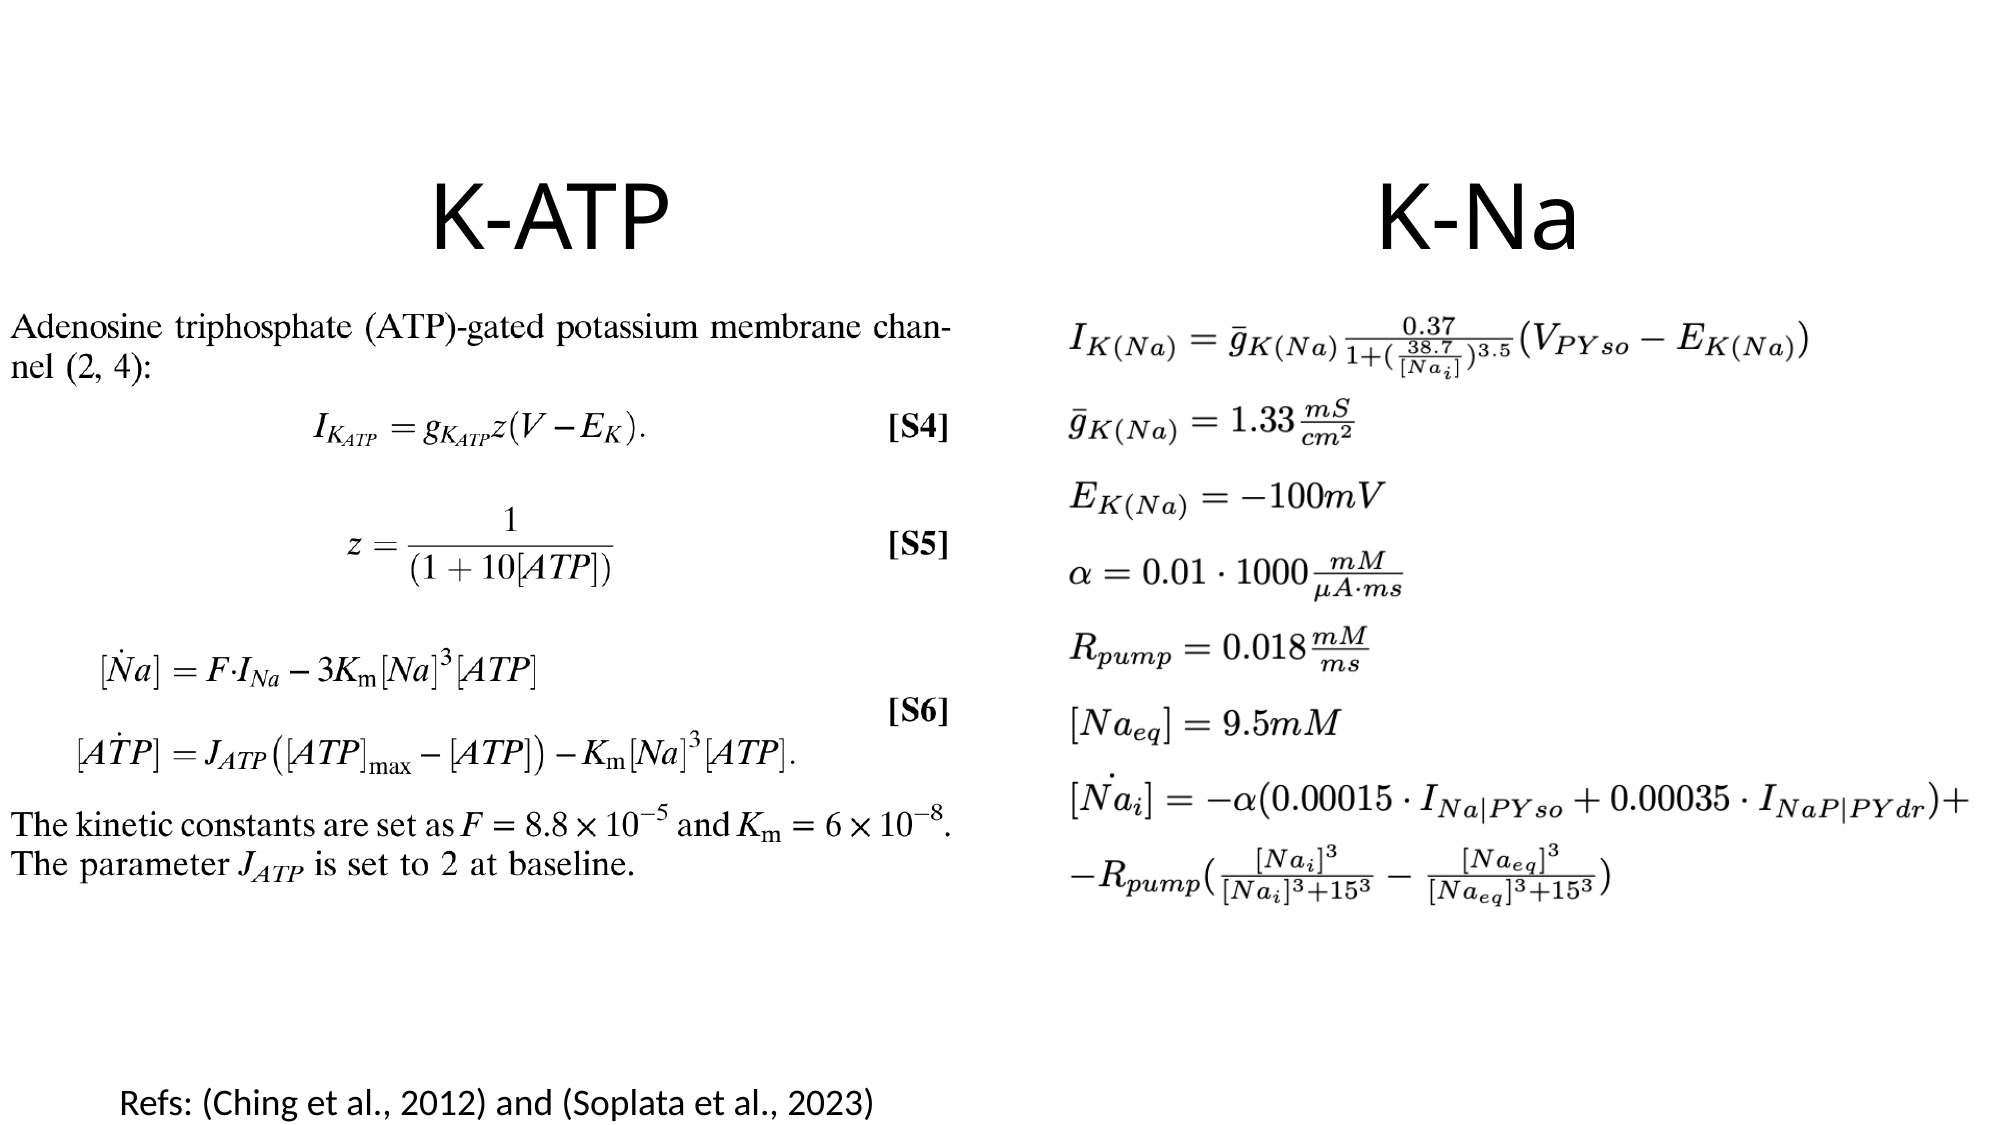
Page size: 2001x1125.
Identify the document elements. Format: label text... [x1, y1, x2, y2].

text_box K-Na [1360, 111, 1706, 277]
picture [0, 299, 966, 899]
picture [1034, 277, 2000, 930]
text_box Refs: (Ching et al., 2012) and (Soplata et al., 2023) [104, 1070, 891, 1125]
title K-ATP [413, 111, 759, 299]
